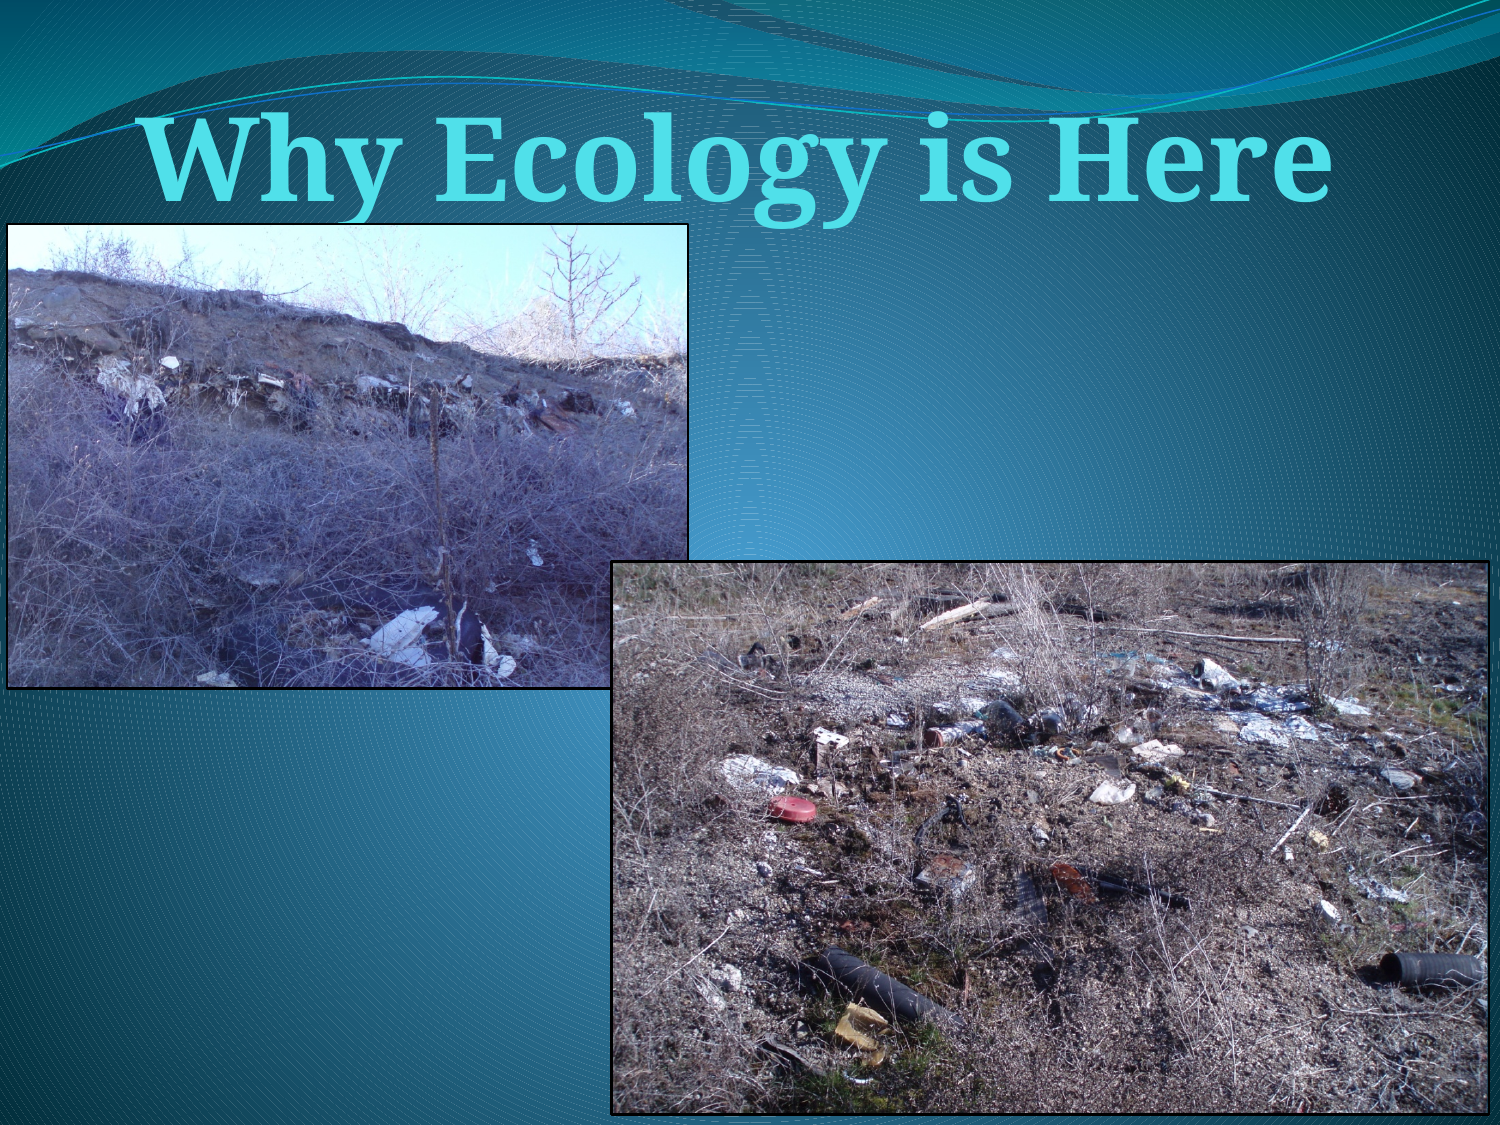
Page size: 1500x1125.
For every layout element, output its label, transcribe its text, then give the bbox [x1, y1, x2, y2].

picture [7, 224, 1488, 1114]
title Why Ecology is Here [24, 75, 1450, 225]
